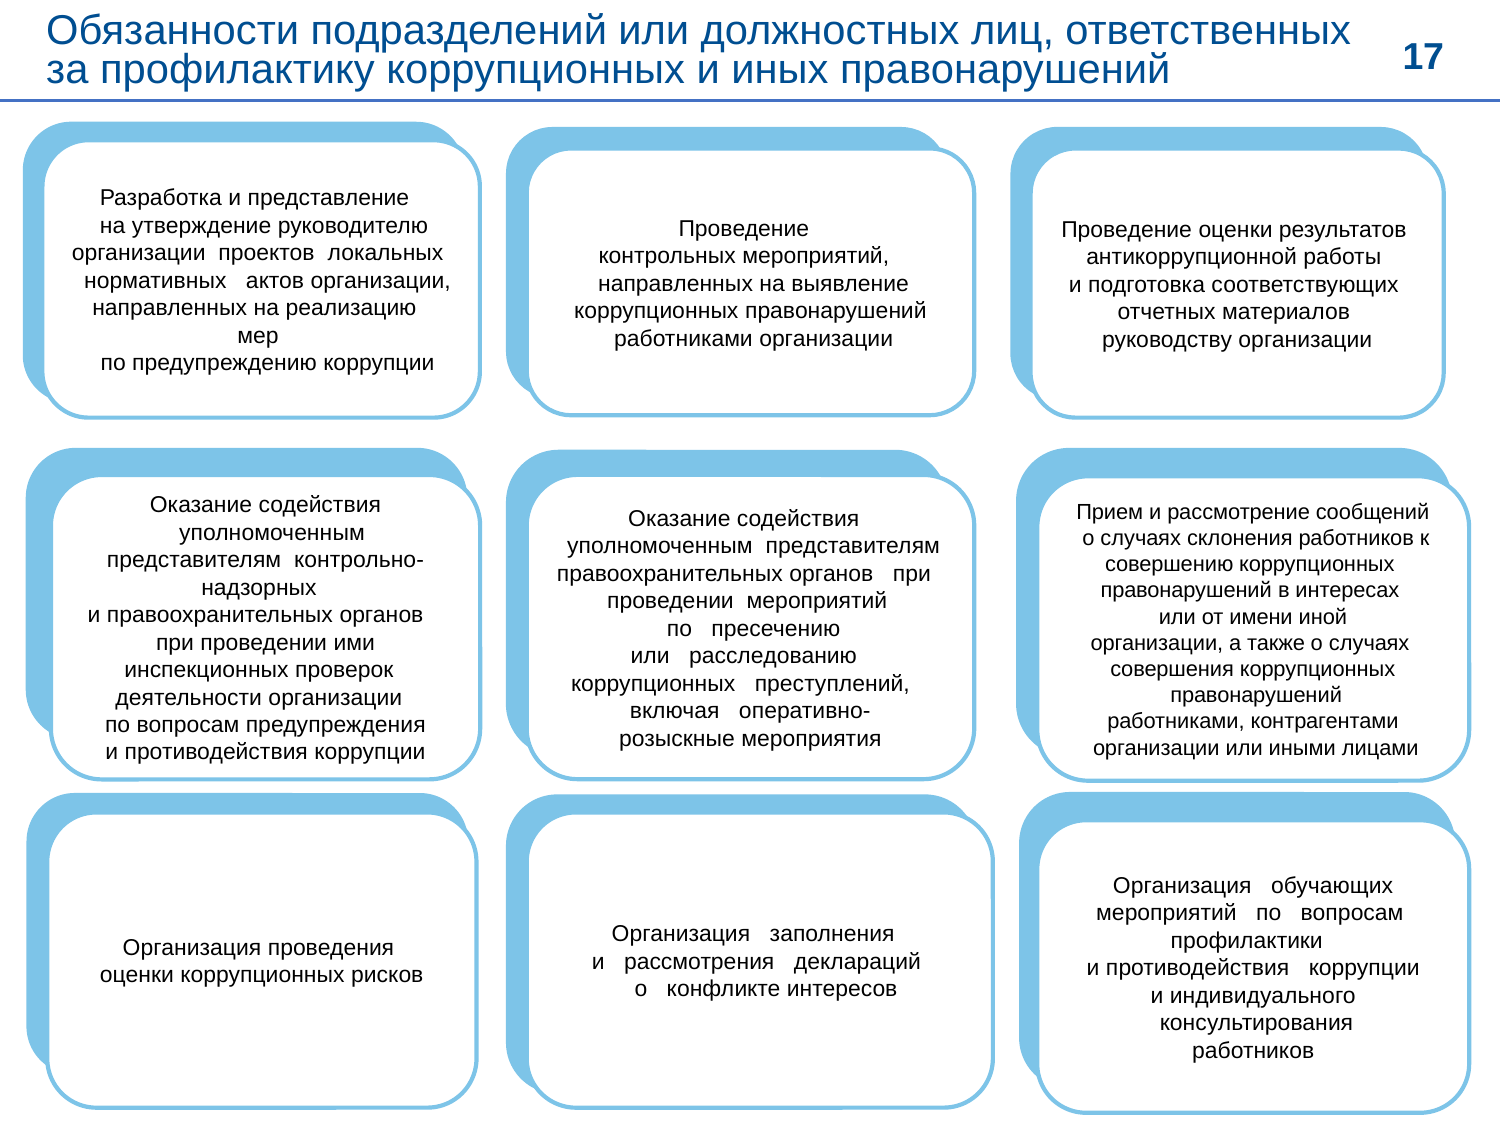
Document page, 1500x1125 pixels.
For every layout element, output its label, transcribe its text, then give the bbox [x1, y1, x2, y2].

text_box [505, 126, 940, 392]
text_box Организация обучающих работников [1019, 791, 1454, 1076]
text_box [22, 121, 457, 397]
text_box Организация проведения оценки коррупционных рисков [45, 810, 479, 1110]
text_box Проведение оценки результатов антикоррупционной работы и подготовка соответствующих отчетных материалов руководству организации [1028, 146, 1446, 420]
text_box Оказание содействия уполномоченным представителям контрольно-надзорных и правоохранительных органов при проведении ими инспекционных проверок деятельности организации по вопросам предупреждения и противодействия коррупции [48, 472, 483, 782]
text_box [1010, 126, 1423, 394]
text_box [25, 447, 467, 732]
text_box [1016, 447, 1449, 746]
text_box Обязанности подразделений или должностных лиц, ответственных за профилактику коррупционных и иных правонарушений [44, 12, 1387, 93]
text_box Организация обучающих мероприятий по вопросам профилактики и противодействия коррупции и индивидуального консультирования работников [1035, 818, 1472, 1115]
text_box Оказание содействия уполномоченным представителям правоохранительных органов при проведении мероприятий по пресечению или расследованию коррупционных преступлений, включая оперативно- розыскные мероприятия [524, 472, 977, 782]
text_box Прием и рассмотрение сообщений о случаях склонения работников к совершению коррупционных правонарушений в интересах или от имени иной организации, а также о случаях совершения коррупционных правонарушений работниками, контрагентами организации или иными лицами [1035, 474, 1472, 783]
text_box [505, 449, 940, 747]
text_box [26, 792, 466, 1065]
text_box Организация заполнения и рассмотрения деклараций о конфликте интересов [524, 810, 995, 1110]
text_box Проведение контрольных мероприятий, направленных на выявление коррупционных правонарушений работниками организации [524, 146, 977, 418]
text_box [505, 794, 967, 1088]
text_box Разработка и представление на утверждение руководителю организации проектов локальных нормативных актов организации, направленных на реализацию мер по предупреждению коррупции [40, 138, 482, 420]
text_box 17 [1387, 10, 1500, 99]
